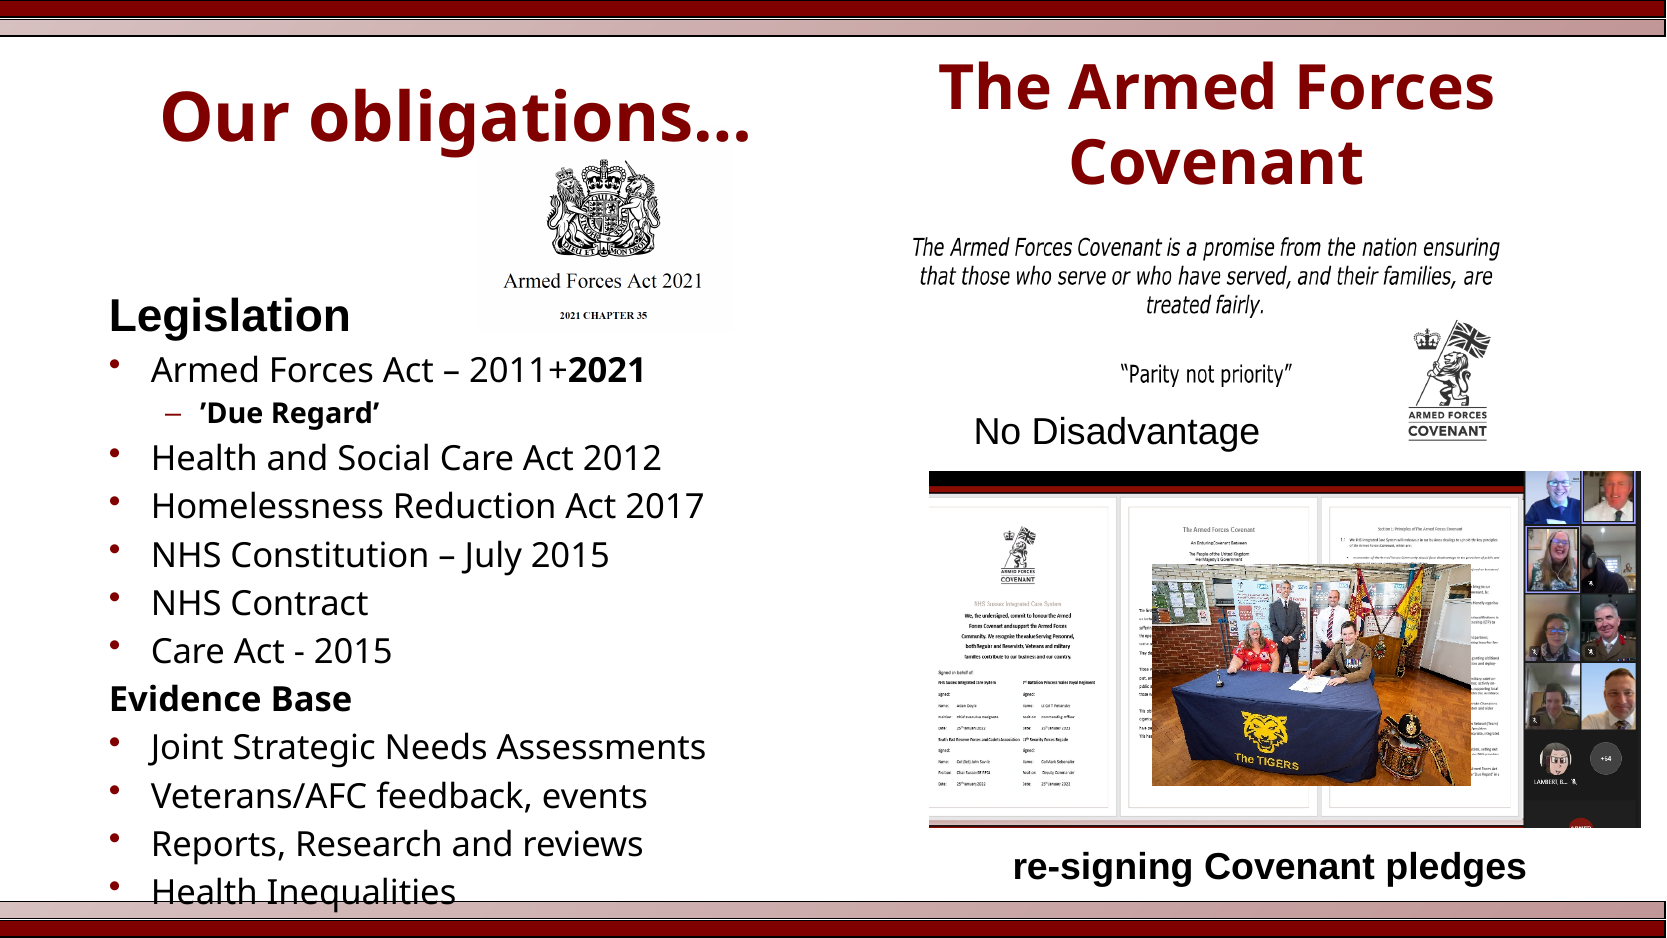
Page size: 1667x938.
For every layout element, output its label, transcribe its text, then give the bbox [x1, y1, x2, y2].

picture [477, 125, 734, 333]
text_box The Armed Forces Covenant [871, 31, 1563, 213]
text_box re-signing Covenant pledges [997, 836, 1573, 894]
picture [891, 223, 1642, 828]
title Our obligations… [112, 43, 800, 185]
list Legislation Armed Forces Act – 2011+2021 ’Due Regard’ Health and Social Care Act 2012 Homelessness Reduction Act 2017 NHS Constitution – July 2015 NHS Contract Care Act - 2015 Evidence Base Joint Strategic Needs Assessments Veterans/AFC feedback, events Reports, Research and reviews Health Inequalities [94, 278, 850, 919]
